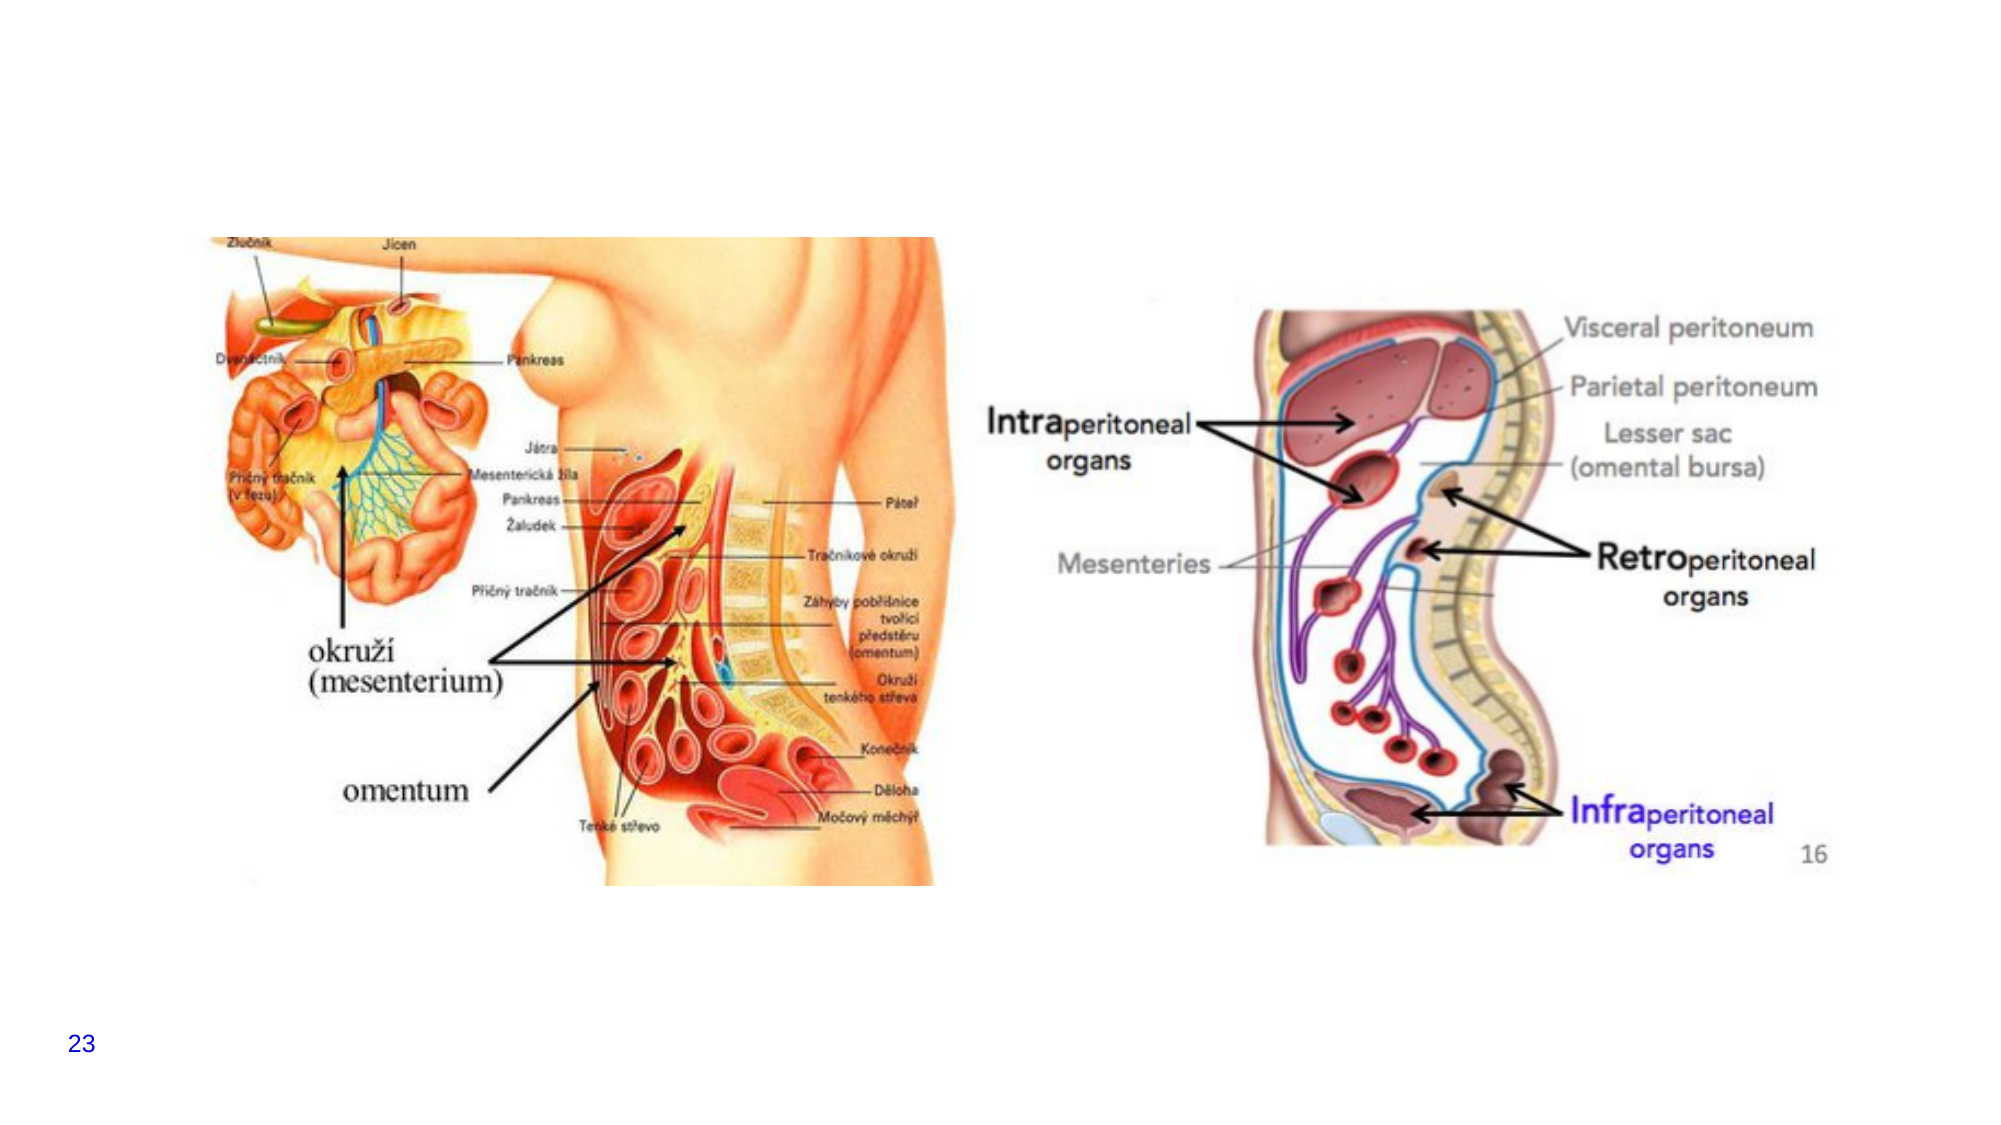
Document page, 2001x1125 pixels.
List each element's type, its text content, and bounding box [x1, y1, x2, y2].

picture [67, 237, 1839, 886]
slide_number 23 [67, 1021, 110, 1063]
